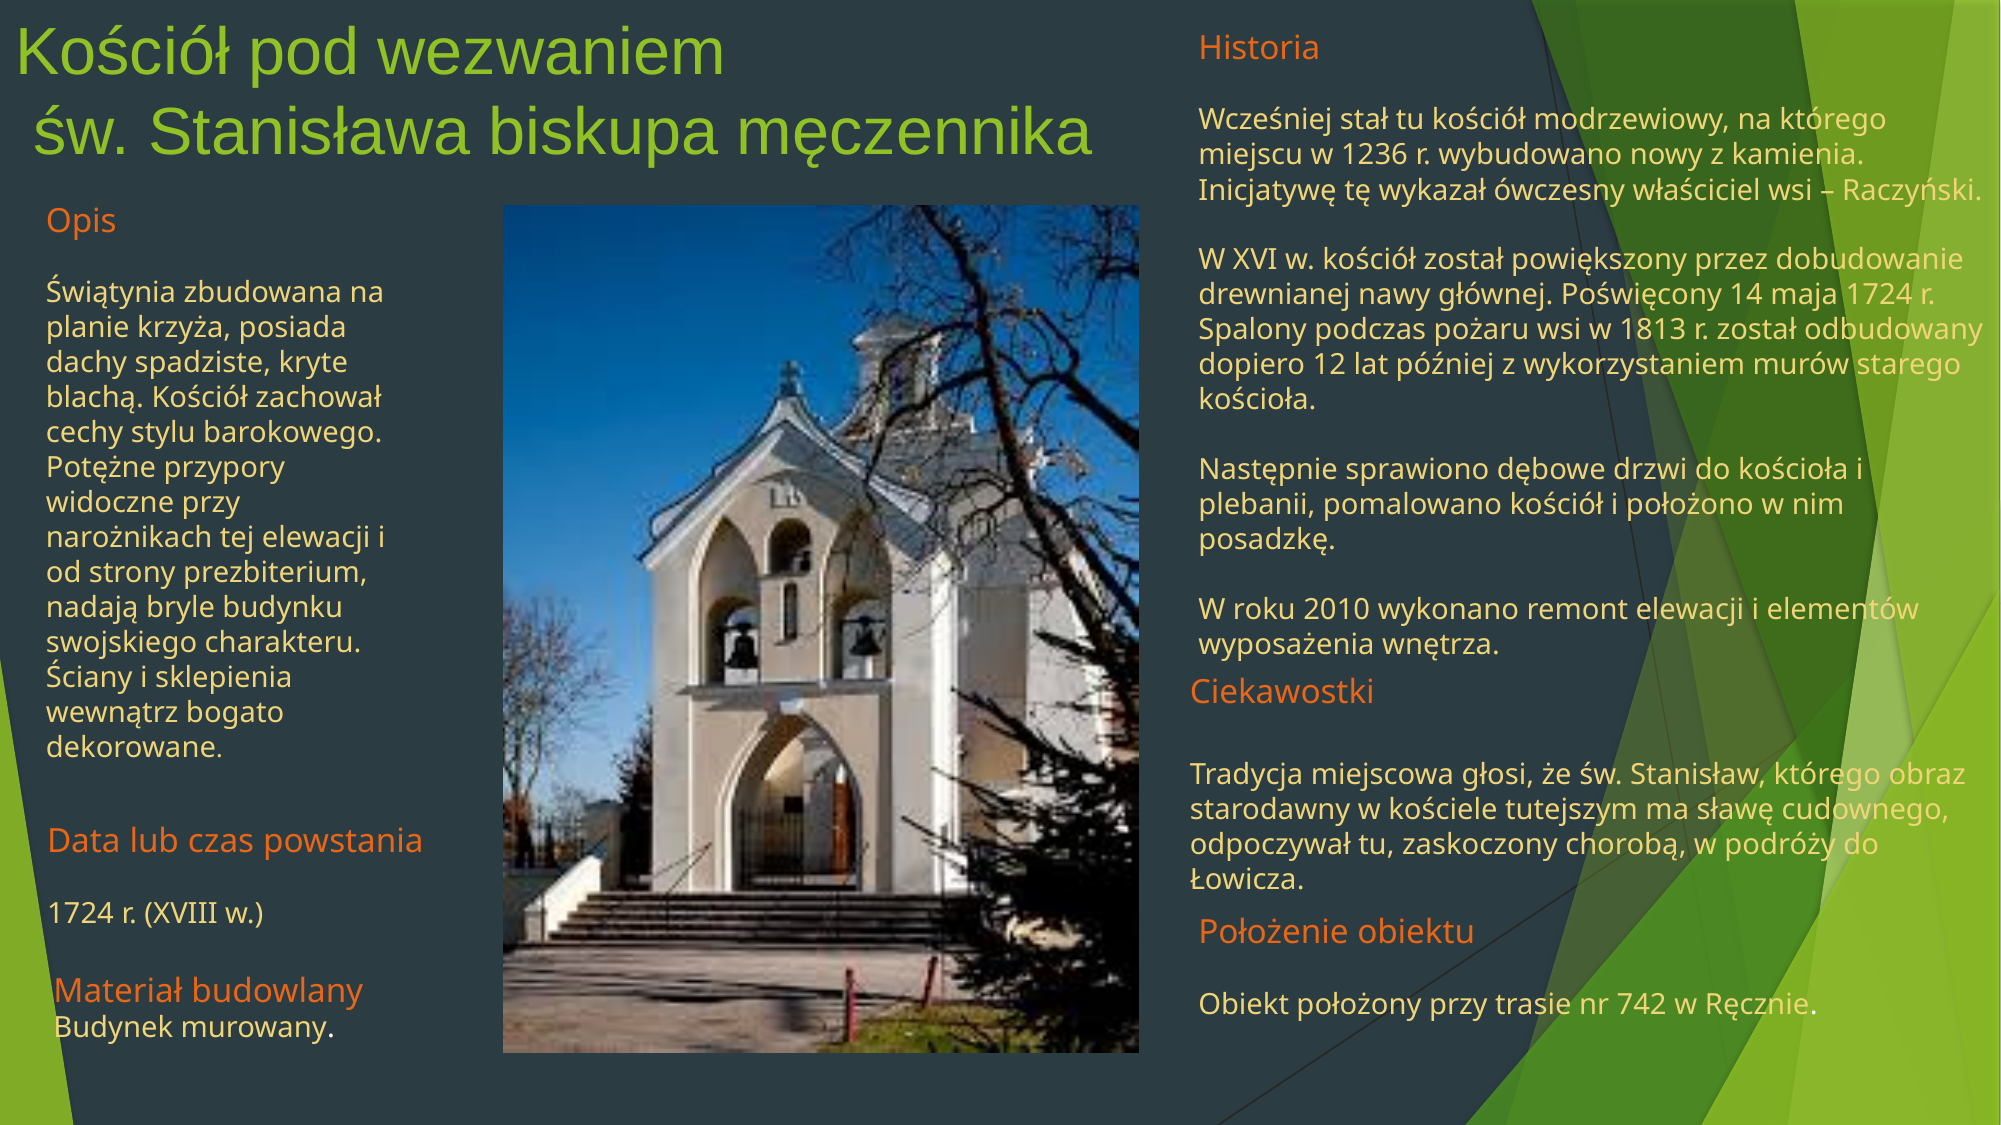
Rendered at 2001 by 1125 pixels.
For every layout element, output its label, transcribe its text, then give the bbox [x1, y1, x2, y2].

text_box Historia Wcześniej stał tu kościół modrzewiowy, na którego miejscu w 1236 r. wybudowano nowy z kamienia. Inicjatywę tę wykazał ówczesny właściciel wsi – Raczyński. W XVI w. kościół został powiększony przez dobudowanie drewnianej nawy głównej. Poświęcony 14 maja 1724 r. Spalony podczas pożaru wsi w 1813 r. został odbudowany dopiero 12 lat później z wykorzystaniem murów starego kościoła. Następnie sprawiono dębowe drzwi do kościoła i plebanii, pomalowano kościół i położono w nim posadzkę. W roku 2010 wykonano remont elewacji i elementów wyposażenia wnętrza. [1183, 18, 2000, 662]
text_box Położenie obiektu Obiekt położony przy trasie nr 742 w Ręcznie. [1183, 903, 2000, 1028]
text_box Opis Świątynia zbudowana na planie krzyża, posiada dachy spadziste, kryte blachą. Kościół zachował cechy stylu barokowego. Potężne przypory widoczne przy narożnikach tej elewacji i od strony prezbiterium, nadają bryle budynku swojskiego charakteru. Ściany i sklepienia wewnątrz bogato dekorowane. [31, 191, 409, 771]
title Kościół pod wezwaniem św. Stanisława biskupa męczennika [0, 0, 1411, 217]
text_box Data lub czas powstania 1724 r. (XVIII w.) [32, 811, 439, 937]
text_box Materiał budowlany Budynek murowany. [38, 961, 474, 1052]
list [503, 204, 1139, 1053]
text_box Ciekawostki Tradycja miejscowa głosi, że św. Stanisław, którego obraz starodawny w kościele tutejszym ma sławę cudownego, odpoczywał tu, zaskoczony chorobą, w podróży do Łowicza. [1174, 662, 2000, 903]
